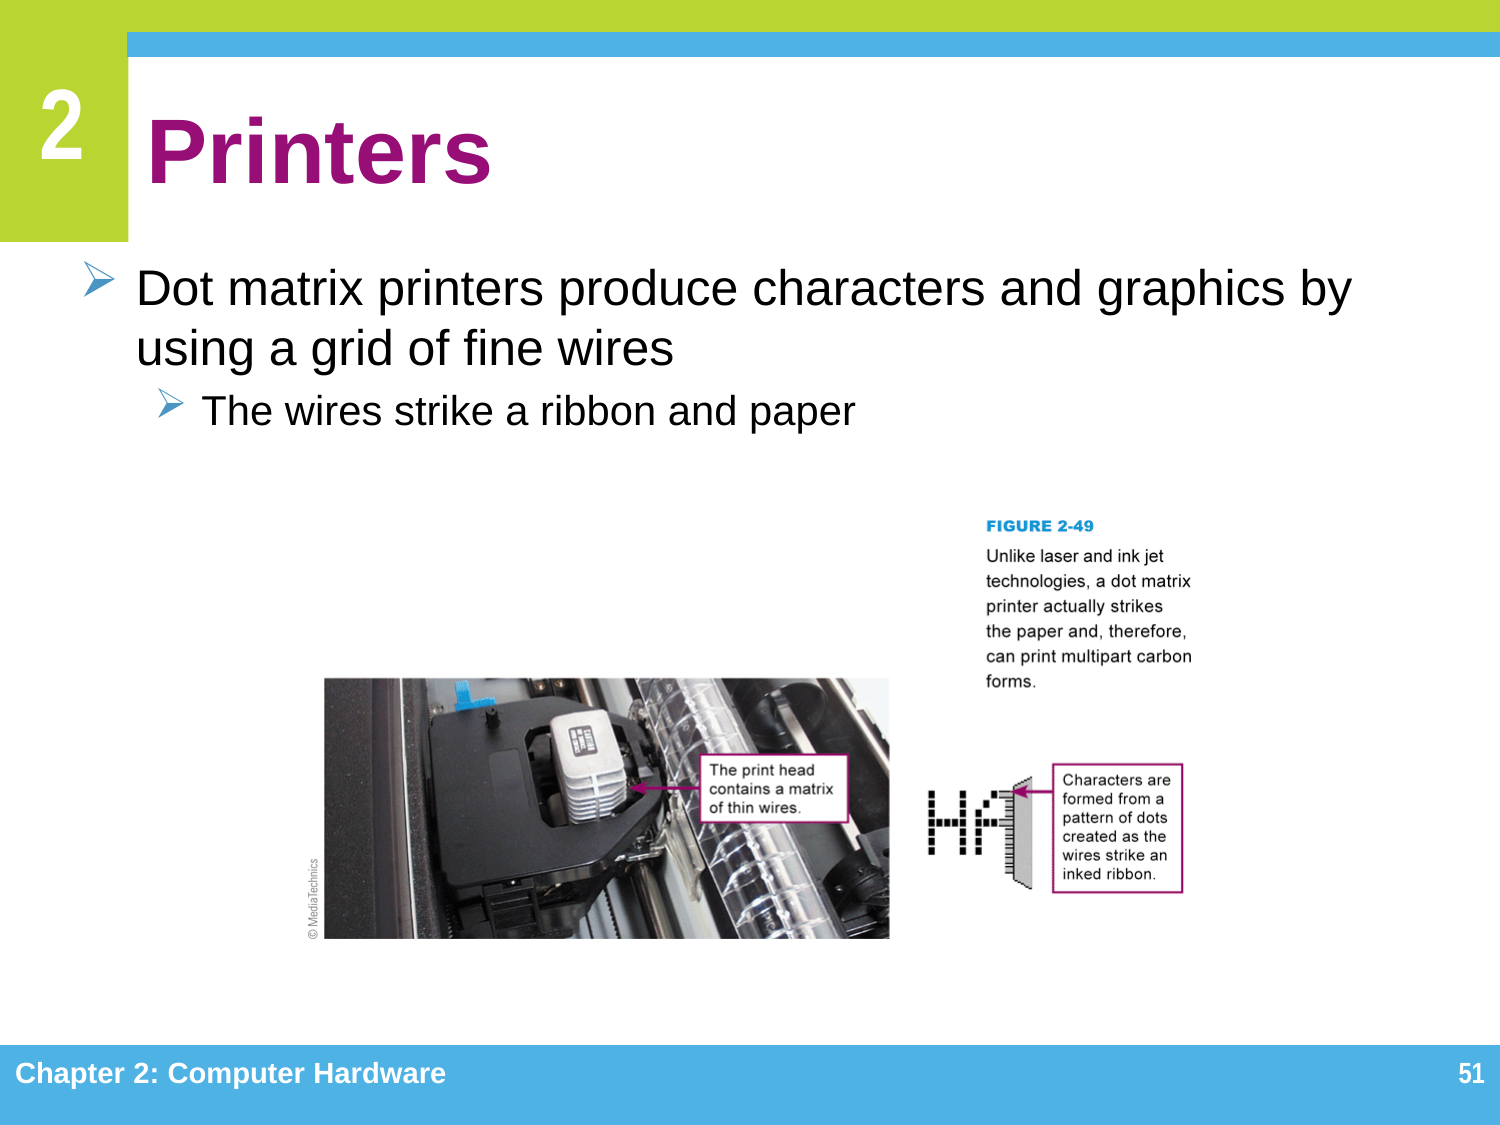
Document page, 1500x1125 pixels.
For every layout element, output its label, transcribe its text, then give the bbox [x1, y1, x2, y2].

picture [308, 520, 1191, 939]
list Dot matrix printers produce characters and graphics by using a grid of fine wires The wires strike a ribbon and paper [64, 247, 1500, 1006]
title Printers [131, 60, 1500, 234]
slide_number 51 [1149, 1046, 1500, 1125]
footer Chapter 2: Computer Hardware [0, 1046, 1149, 1125]
